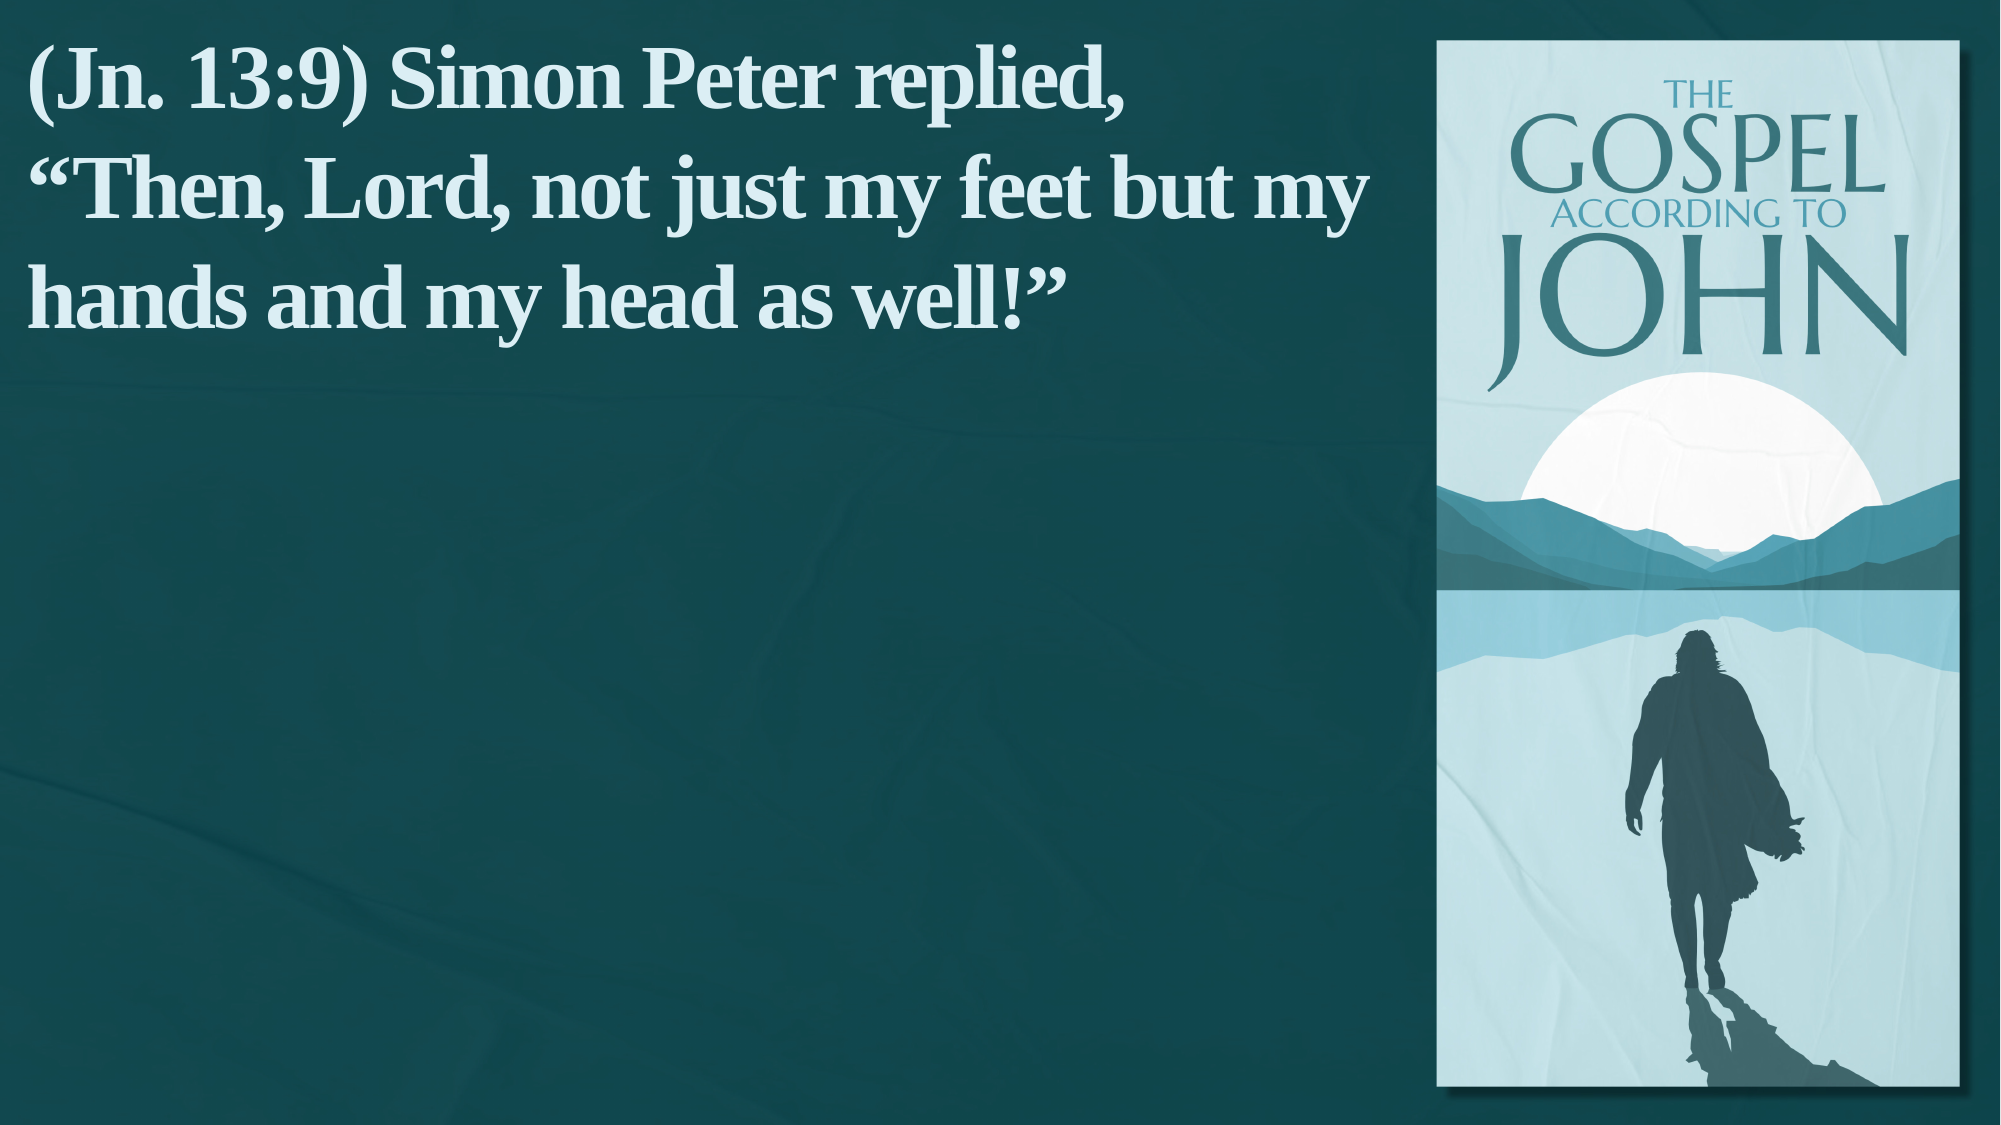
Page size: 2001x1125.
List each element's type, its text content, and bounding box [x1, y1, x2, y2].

picture [0, 0, 2001, 1125]
text_box (Jn. 13:9) Simon Peter replied, “Then, Lord, not just my feet but my hands and my head as well!” [11, 9, 1425, 355]
